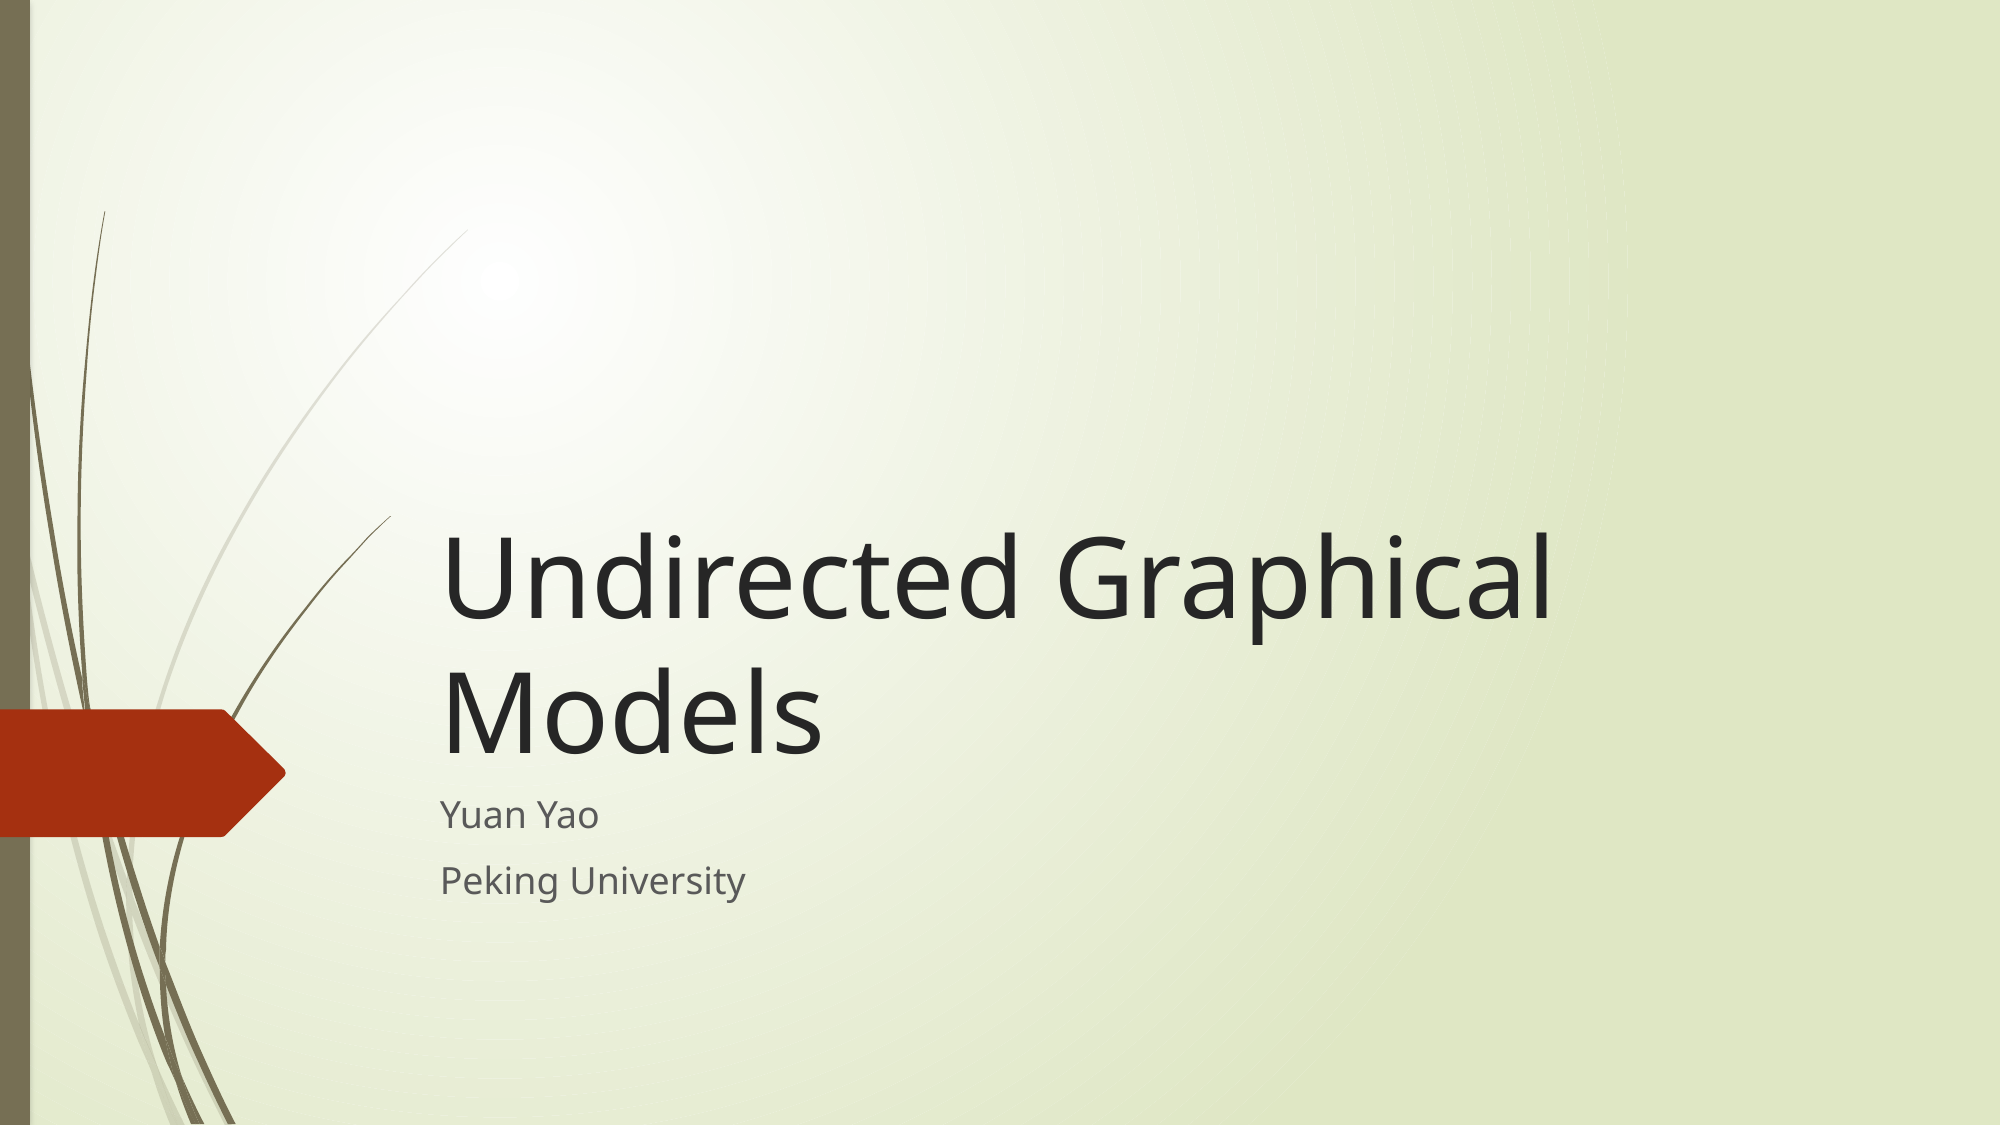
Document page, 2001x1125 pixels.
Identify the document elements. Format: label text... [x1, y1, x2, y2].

subtitle Yuan Yao Peking University [424, 783, 1888, 969]
title Undirected Graphical Models [424, 412, 1888, 783]
